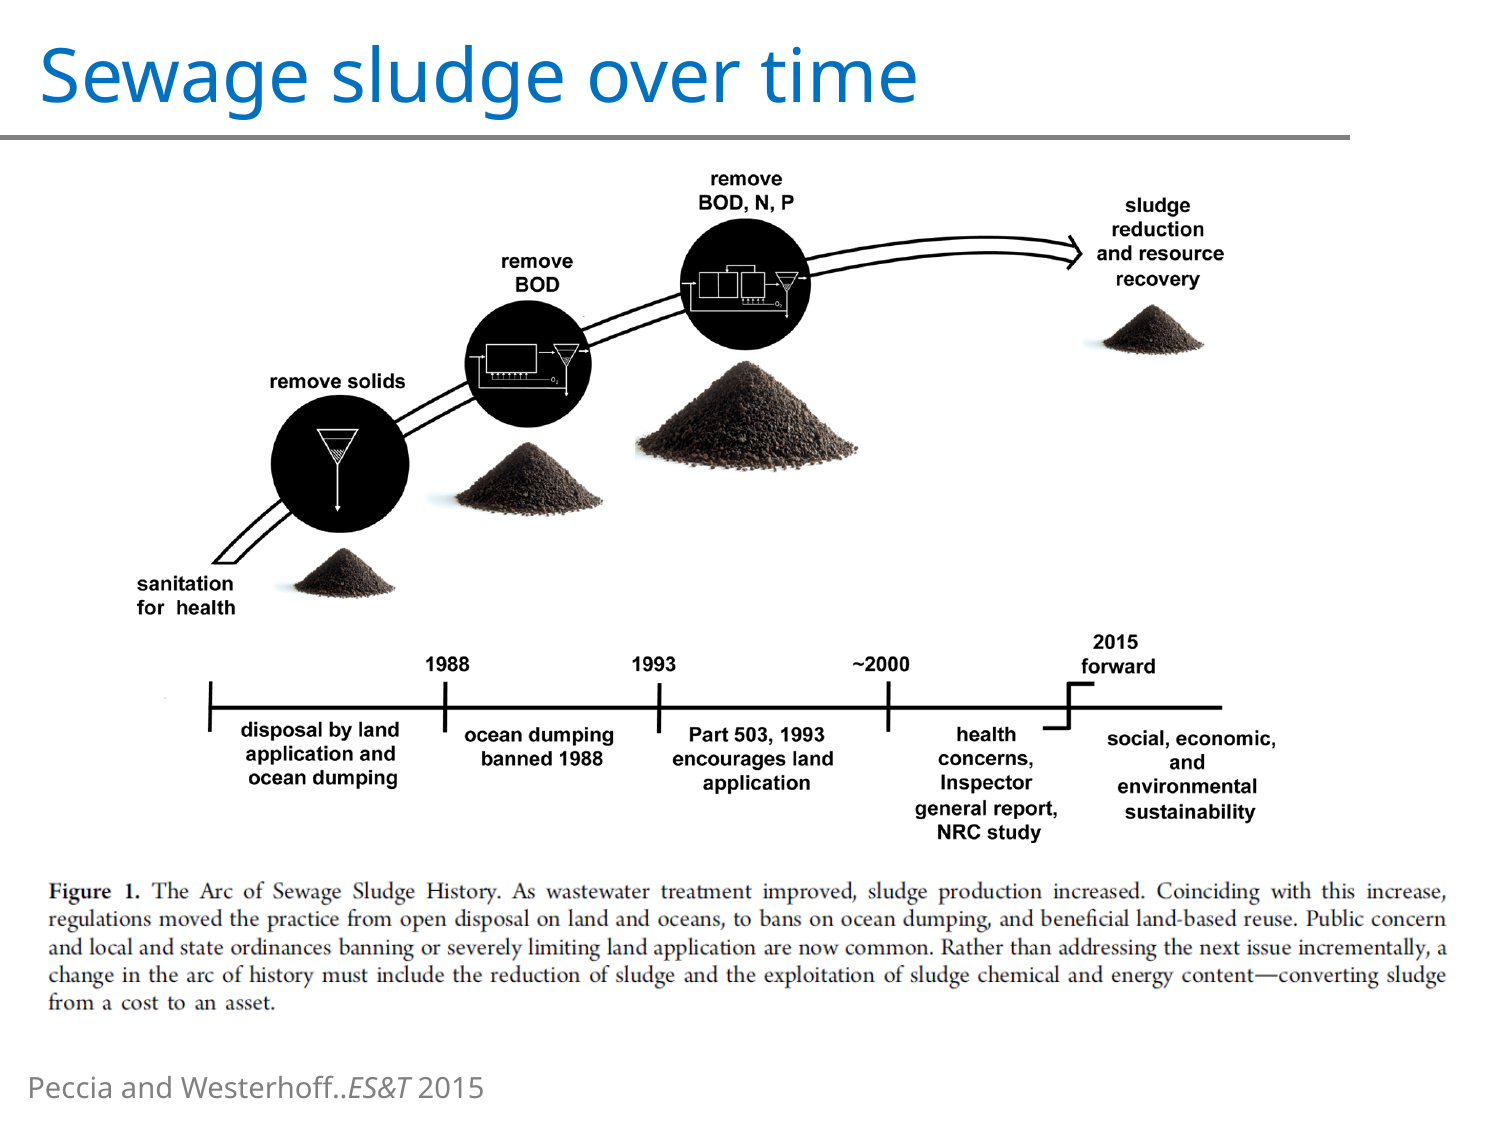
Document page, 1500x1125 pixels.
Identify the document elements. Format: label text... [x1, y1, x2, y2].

text_box Peccia and Westerhoff..ES&T 2015 [12, 1061, 975, 1112]
picture [43, 874, 1457, 1018]
picture [137, 174, 1276, 843]
title Sewage sludge over time [24, 7, 1375, 138]
